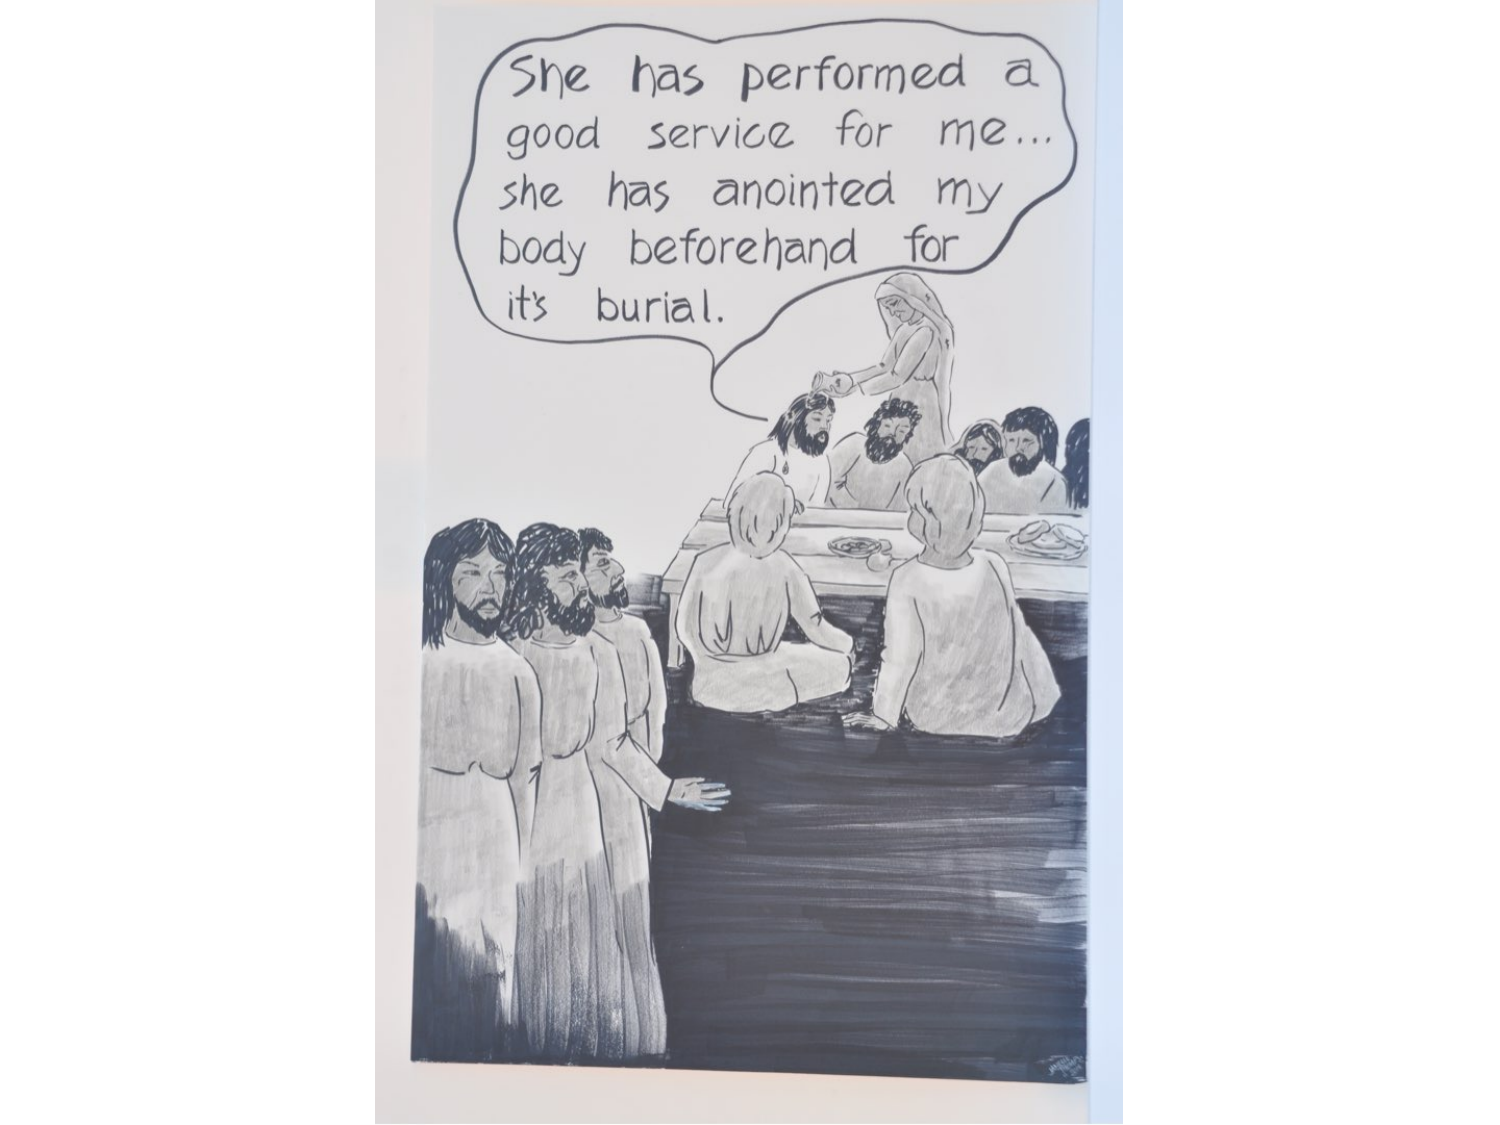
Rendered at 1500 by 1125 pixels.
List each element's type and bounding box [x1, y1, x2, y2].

picture [374, 0, 1123, 1125]
